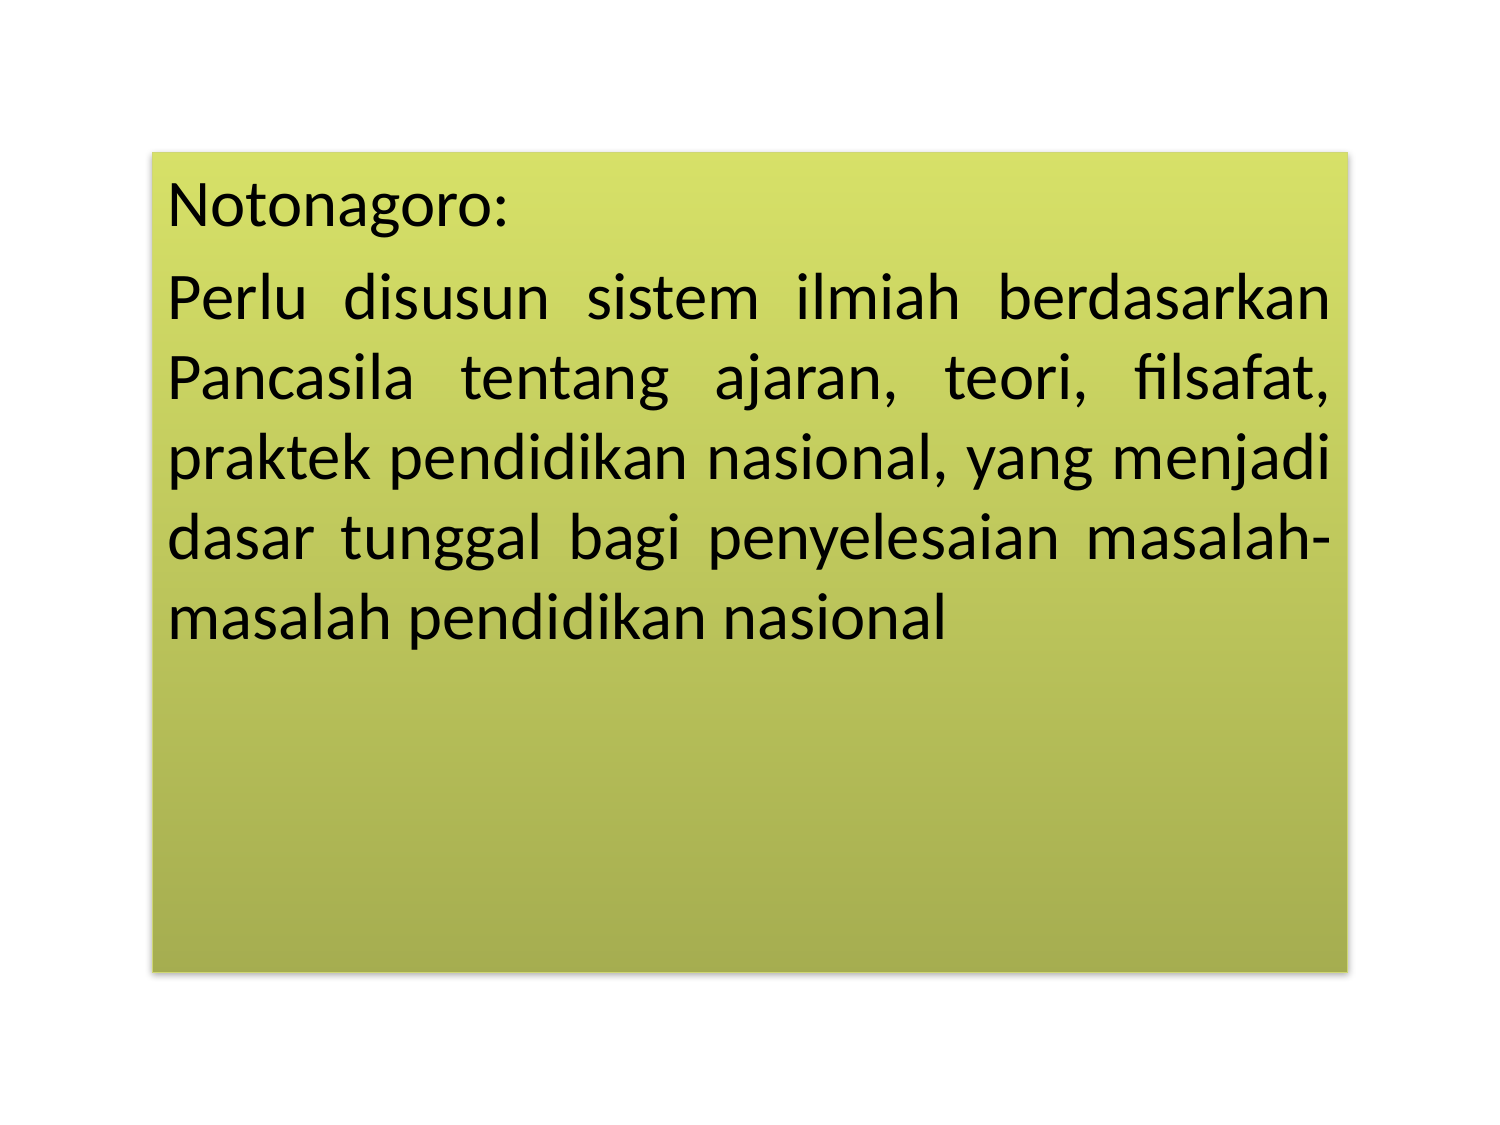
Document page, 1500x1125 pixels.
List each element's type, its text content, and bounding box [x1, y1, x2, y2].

subtitle Notonagoro: Perlu disusun sistem ilmiah berdasarkan Pancasila tentang ajaran, teori, filsafat, praktek pendidikan nasional, yang menjadi dasar tunggal bagi penyelesaian masalah-masalah pendidikan nasional [152, 152, 1348, 973]
